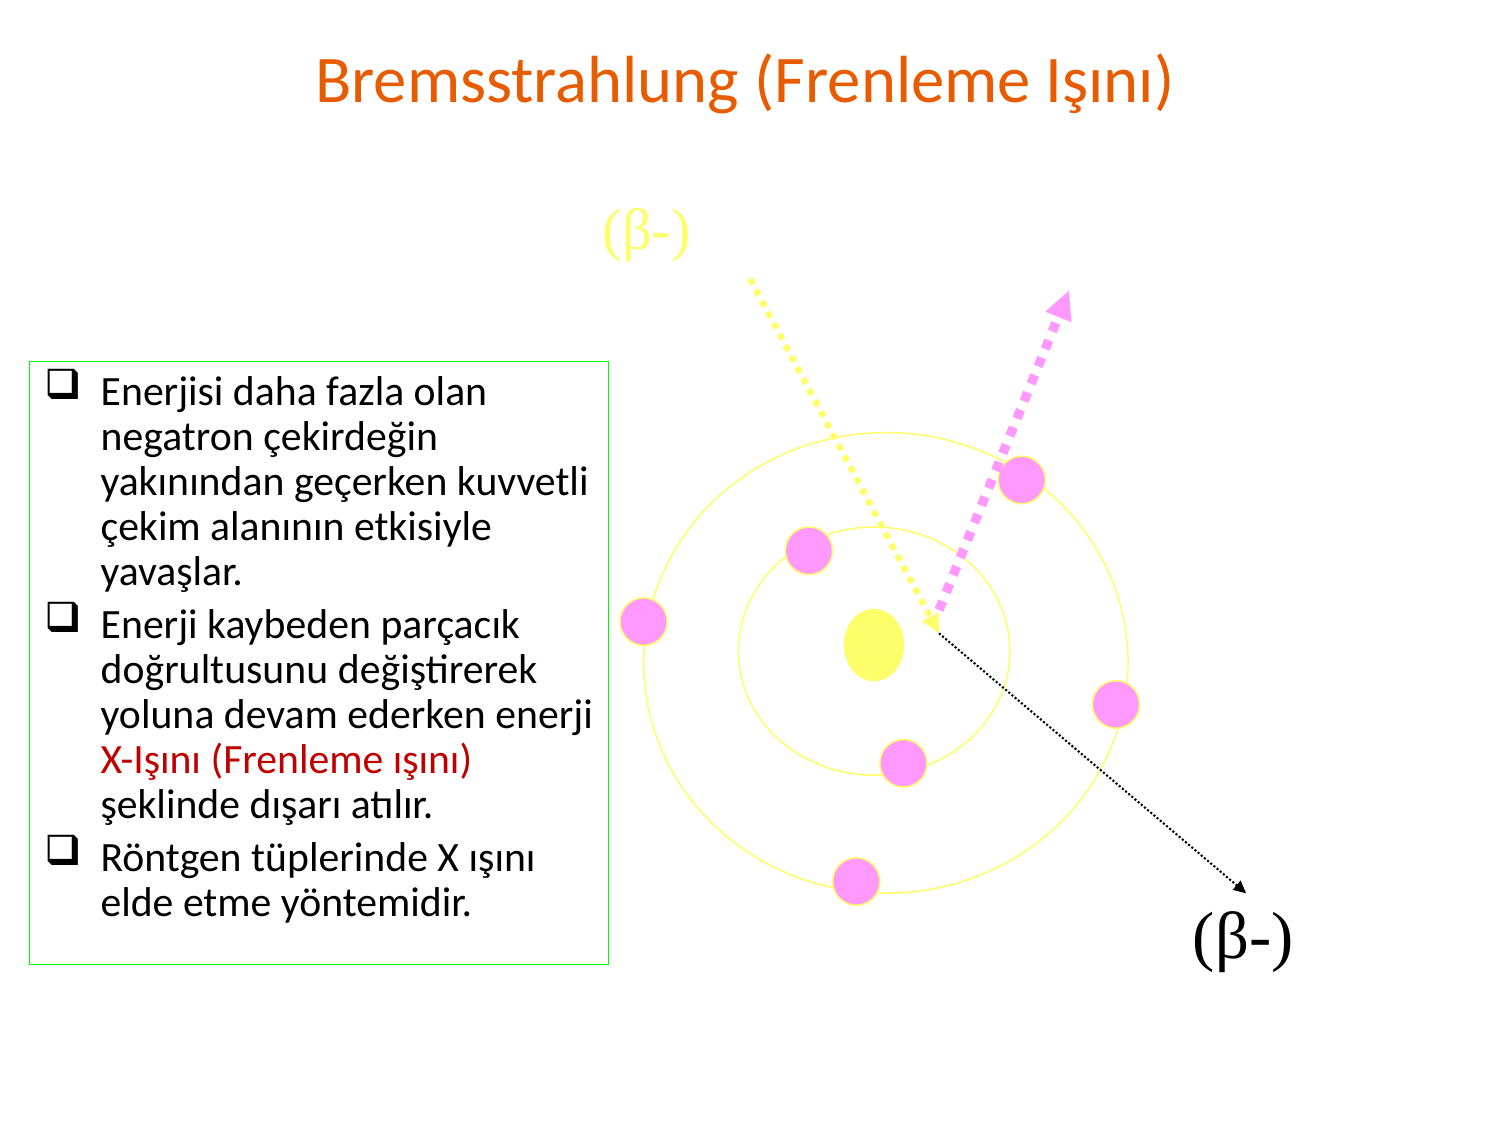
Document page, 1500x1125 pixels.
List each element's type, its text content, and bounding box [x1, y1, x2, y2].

text_box [998, 456, 1046, 504]
text_box [844, 609, 904, 681]
title Bremsstrahlung (Frenleme Işını) [76, 0, 1414, 151]
text_box [1092, 680, 1140, 729]
text_box [785, 527, 833, 575]
text_box [927, 613, 940, 633]
text_box [832, 857, 880, 906]
text_box [1055, 290, 1071, 324]
text_box [879, 739, 927, 788]
text_box [738, 527, 1010, 776]
text_box [620, 597, 668, 646]
list Enerjisi daha fazla olan negatron çekirdeğin yakınından geçerken kuvvetli çekim alanının etkisiyle yavaşlar. Enerji kaybeden parçacık doğrultusunu değiştirerek yoluna devam ederken enerji X-Işını (Frenleme ışını) şeklinde dışarı atılır. Röntgen tüplerinde X ışını elde etme yöntemidir. [29, 361, 609, 965]
text_box (β-) [587, 183, 819, 269]
text_box [643, 432, 1129, 894]
text_box (β-) [1178, 884, 1421, 980]
